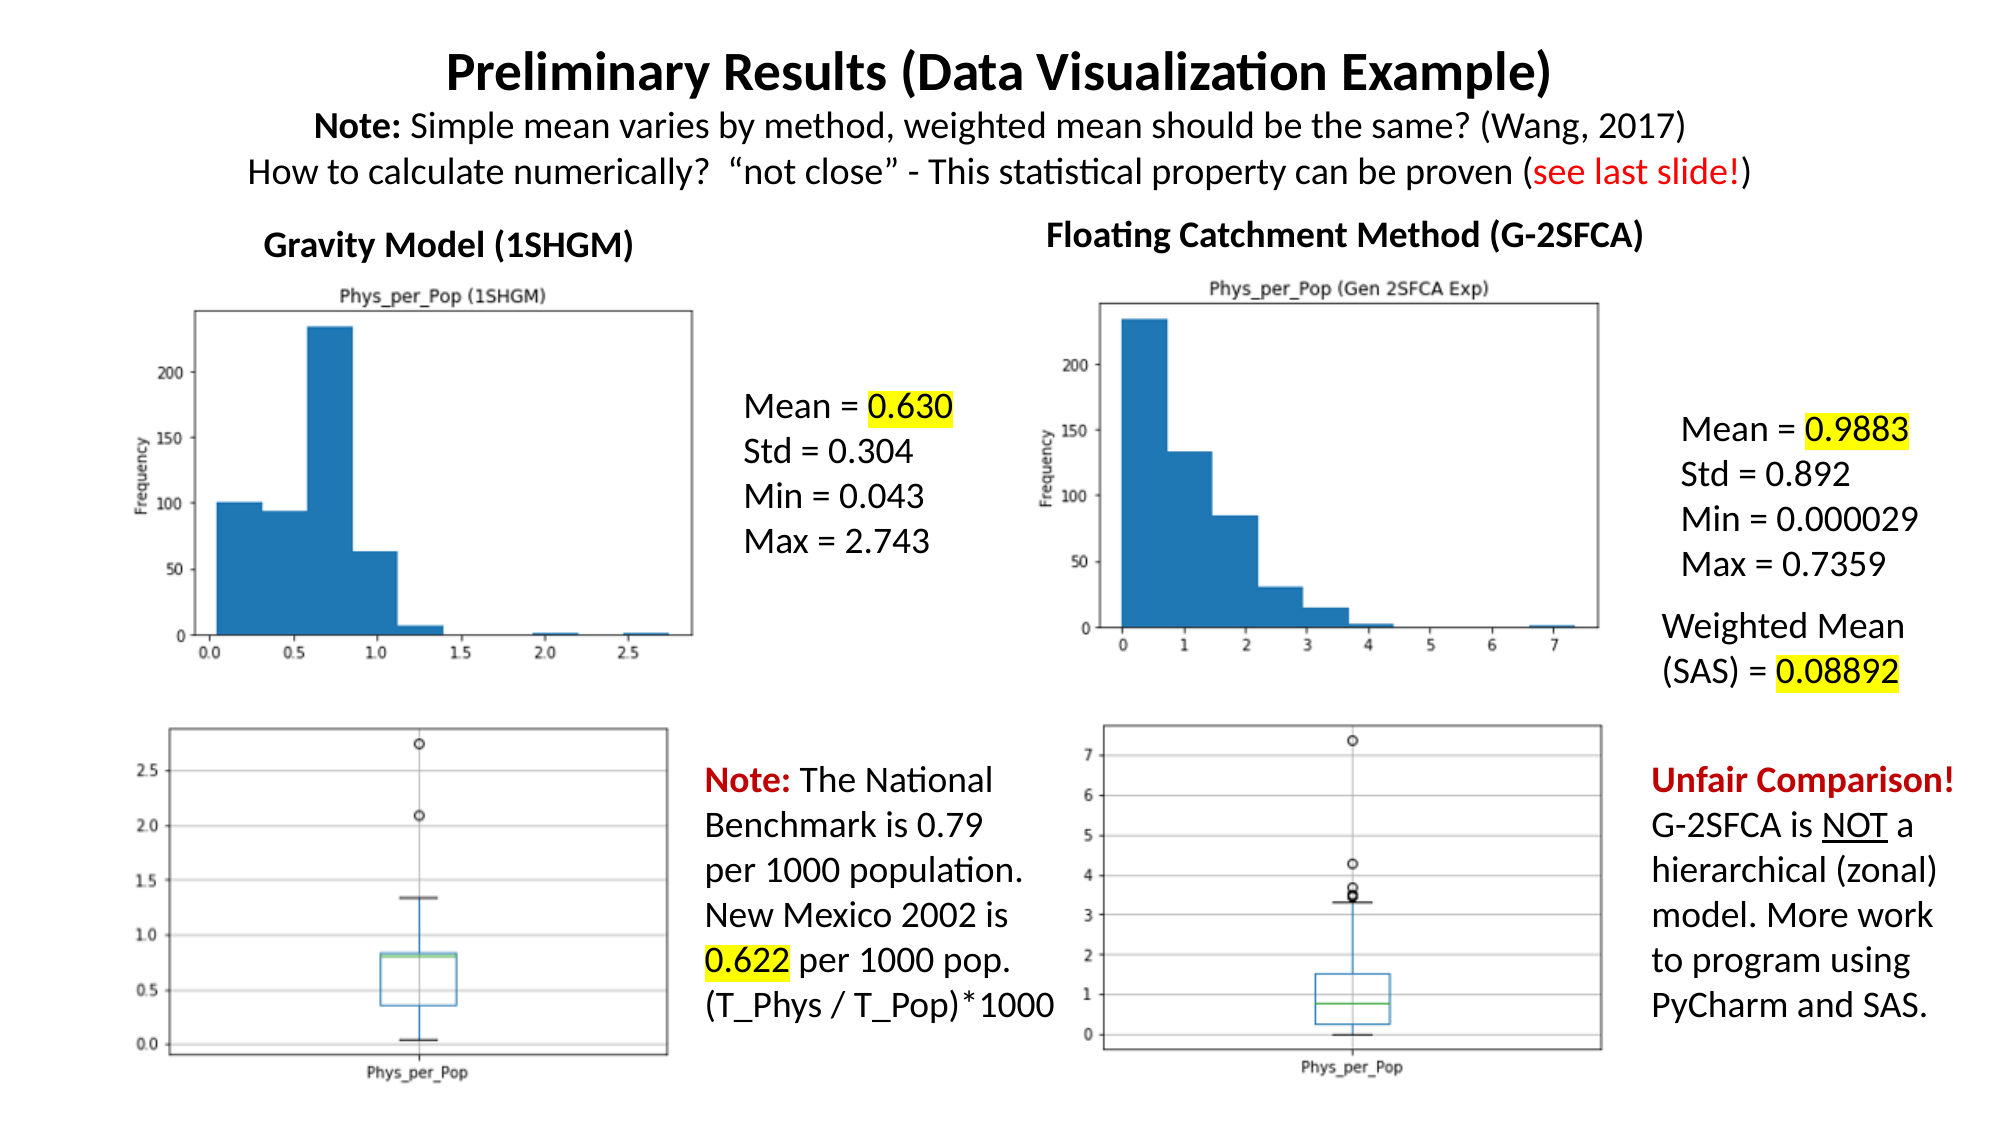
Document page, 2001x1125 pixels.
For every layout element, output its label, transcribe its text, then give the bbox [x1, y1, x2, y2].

text_box Note: The National Benchmark is 0.79 per 1000 population. New Mexico 2002 is 0.622 per 1000 pop. (T_Phys / T_Pop)*1000 [689, 747, 1071, 1033]
text_box Mean = 0.630 Std = 0.304 Min = 0.043 Max = 2.743 [728, 374, 968, 569]
text_box Weighted Mean (SAS) = 0.08892 [1646, 593, 1921, 698]
text_box Floating Catchment Method (G-2SFCA) [1031, 202, 1660, 263]
text_box Unfair Comparison! G-2SFCA is NOT a hierarchical (zonal) model. More work to program using PyCharm and SAS. [1636, 747, 1971, 1078]
picture [1028, 278, 1611, 656]
picture [130, 712, 677, 1087]
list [130, 273, 708, 673]
picture [1083, 712, 1611, 1081]
title Preliminary Results (Data Visualization Example) Note: Simple mean varies by method, weighted mean should be the same? (Wang, 2017) How to calculate numerically? “not close” - This statistical property can be proven (see last slide!) [99, 25, 1900, 202]
text_box Mean = 0.9883 Std = 0.892 Min = 0.000029 Max = 0.7359 [1665, 396, 1935, 591]
text_box Gravity Model (1SHGM) [248, 212, 650, 271]
